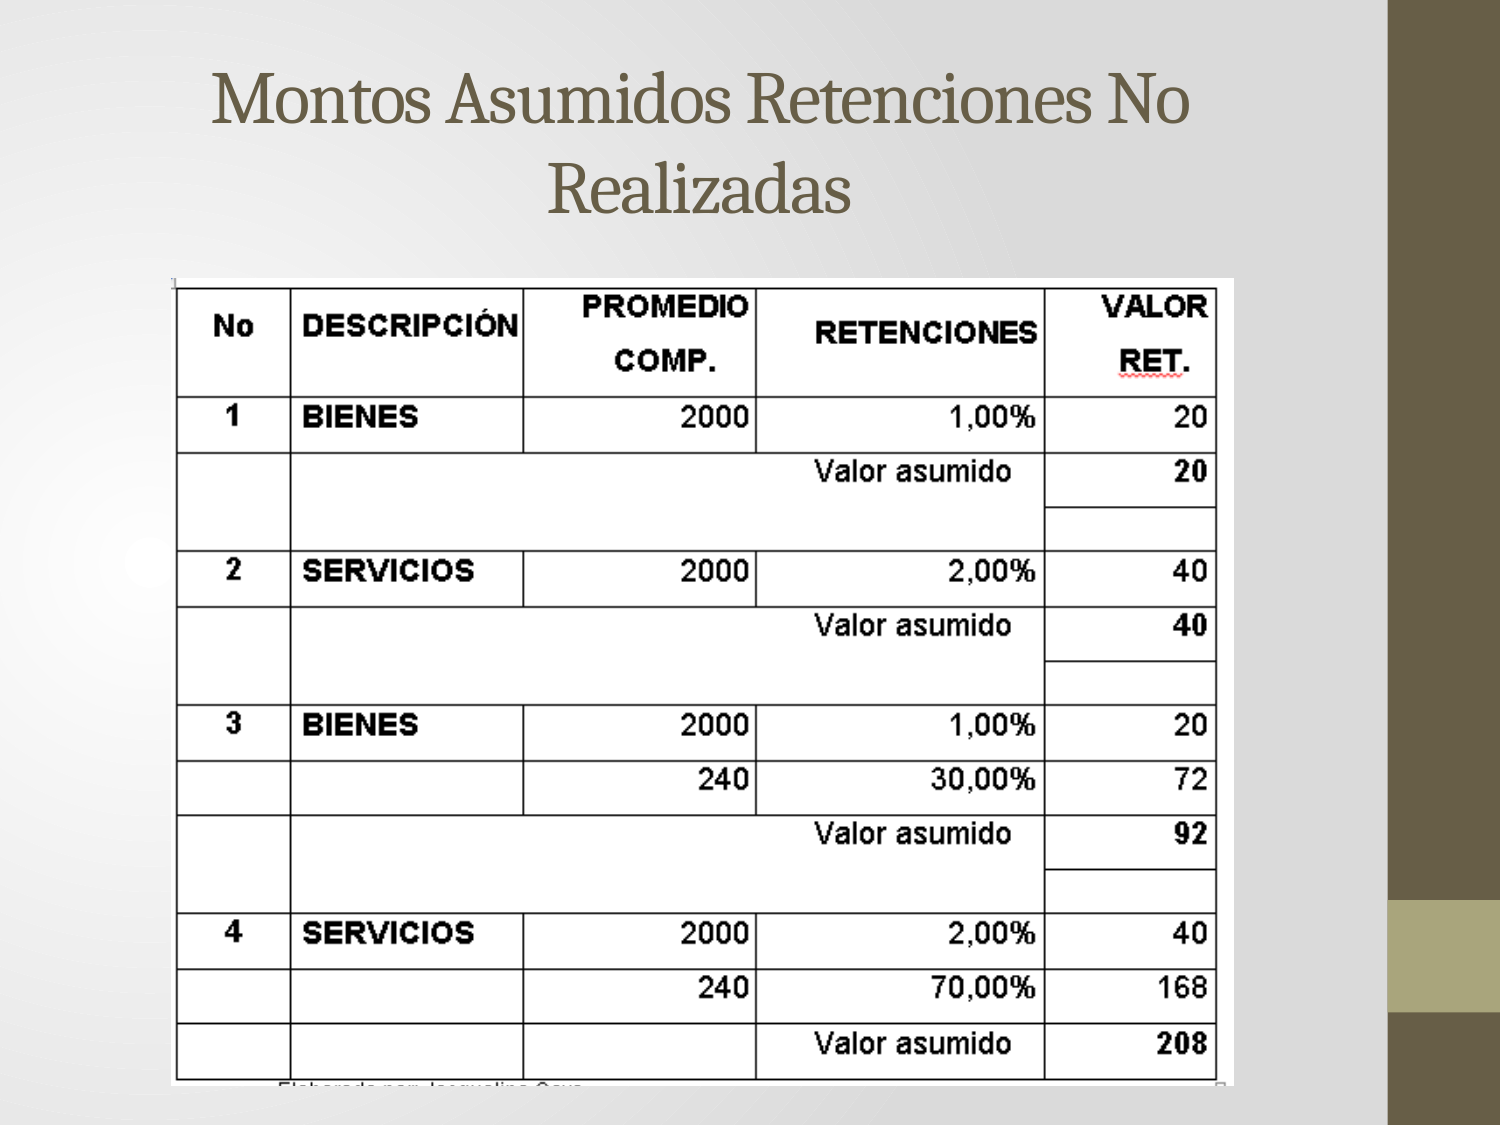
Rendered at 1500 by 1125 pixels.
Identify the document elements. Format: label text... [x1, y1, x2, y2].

picture [170, 278, 1235, 1087]
title Montos Asumidos Retenciones No Realizadas [75, 45, 1325, 233]
